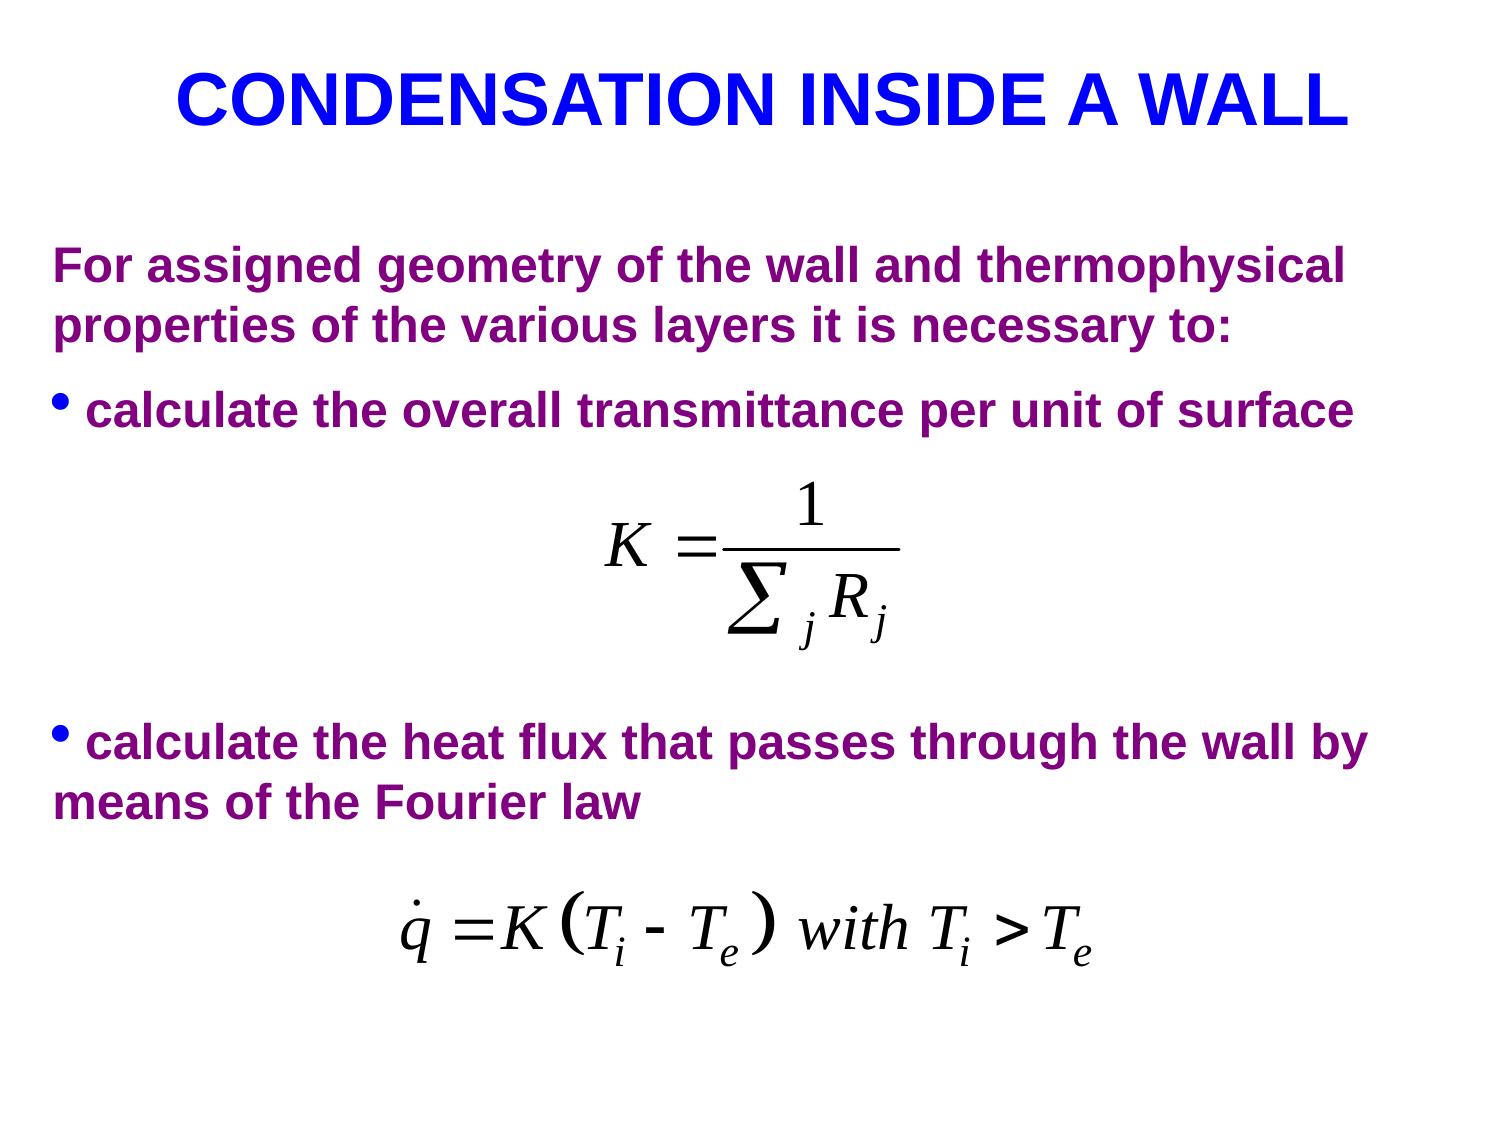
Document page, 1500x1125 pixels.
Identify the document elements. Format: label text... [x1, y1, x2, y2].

text_box For assigned geometry of the wall and thermophysical properties of the various layers it is necessary to: calculate the overall transmittance per unit of surface [37, 224, 1475, 445]
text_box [389, 878, 1107, 988]
text_box calculate the heat flux that passes through the wall by means of the Fourier law [37, 702, 1475, 838]
title CONDENSATION INSIDE A WALL [88, 42, 1439, 156]
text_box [593, 462, 912, 665]
